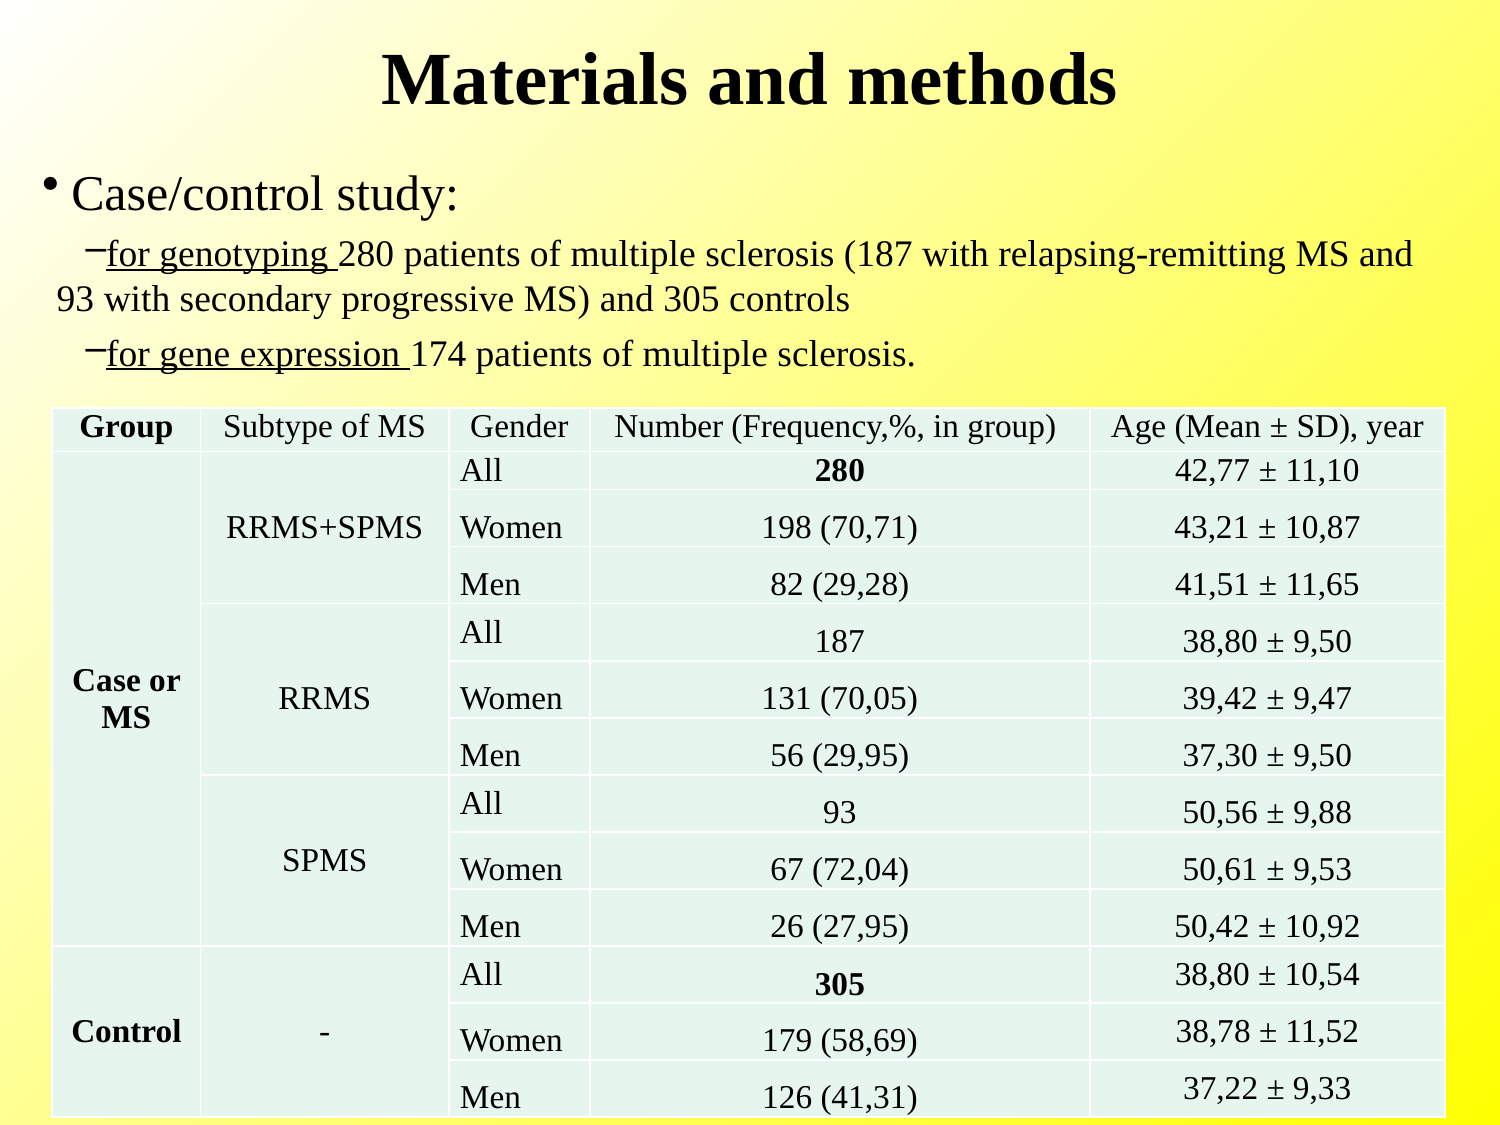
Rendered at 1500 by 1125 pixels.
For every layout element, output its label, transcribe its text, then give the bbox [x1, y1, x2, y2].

table_cell 38,80 ± 10,54 [1091, 947, 1444, 1002]
table_cell Men [450, 1061, 589, 1116]
table_cell 37,22 ± 9,33 [1091, 1061, 1444, 1116]
table_cell 38,80 ± 9,50 [1091, 604, 1444, 660]
table_cell 280 [591, 452, 1089, 489]
table_cell 42,77 ± 11,10 [1091, 452, 1444, 489]
list Case/control study: for genotyping 280 patients of multiple sclerosis (187 with relapsing-remitting MS and 93 with secondary progressive MS) and 305 controls for gene expression 174 patients of multiple sclerosis. [27, 137, 1471, 543]
table_cell - [201, 947, 448, 1116]
table_cell All [450, 452, 589, 489]
table_cell 82 (29,28) [591, 547, 1089, 603]
table_cell Men [450, 890, 589, 945]
table_cell 131 (70,05) [591, 662, 1089, 717]
table_cell 37,30 ± 9,50 [1091, 719, 1444, 774]
table_cell 41,51 ± 11,65 [1091, 547, 1444, 603]
table_cell 43,21 ± 10,87 [1091, 490, 1444, 546]
table_cell 126 (41,31) [591, 1061, 1089, 1116]
table_cell 39,42 ± 9,47 [1091, 662, 1444, 717]
table_cell 26 (27,95) [591, 890, 1089, 945]
table_cell Case or MS [53, 452, 200, 945]
table_cell RRMS+SPMS [201, 452, 448, 603]
table_cell 198 (70,71) [591, 490, 1089, 546]
table_cell Control [53, 947, 200, 1116]
table_cell 38,78 ± 11,52 [1091, 1004, 1444, 1059]
table_cell All [450, 604, 589, 660]
table_cell SPMS [201, 776, 448, 945]
table_cell Men [450, 719, 589, 774]
table_cell All [450, 947, 589, 1002]
table_cell 56 (29,95) [591, 719, 1089, 774]
table_cell Women [450, 1004, 589, 1059]
table_cell 50,42 ± 10,92 [1091, 890, 1444, 945]
table_cell 93 [591, 776, 1089, 831]
table_header Gender [450, 409, 589, 451]
table_header Subtype of MS [201, 409, 448, 451]
table_header Group [53, 409, 200, 451]
table_cell 50,61 ± 9,53 [1091, 833, 1444, 888]
table_cell 187 [591, 604, 1089, 660]
table_cell 50,56 ± 9,88 [1091, 776, 1444, 831]
table_cell Women [450, 662, 589, 717]
table_cell All [450, 776, 589, 831]
title Materials and methods [112, 12, 1388, 137]
table_cell Men [450, 547, 589, 603]
table_cell Women [450, 833, 589, 888]
table_cell 305 [591, 947, 1089, 1002]
table_cell 67 (72,04) [591, 833, 1089, 888]
table_header Number (Frequency,%, in group) [591, 409, 1089, 451]
table_cell Women [450, 490, 589, 546]
table_header Age (Mean ± SD), year [1091, 409, 1444, 451]
table_cell 179 (58,69) [591, 1004, 1089, 1059]
table_cell RRMS [201, 604, 448, 774]
